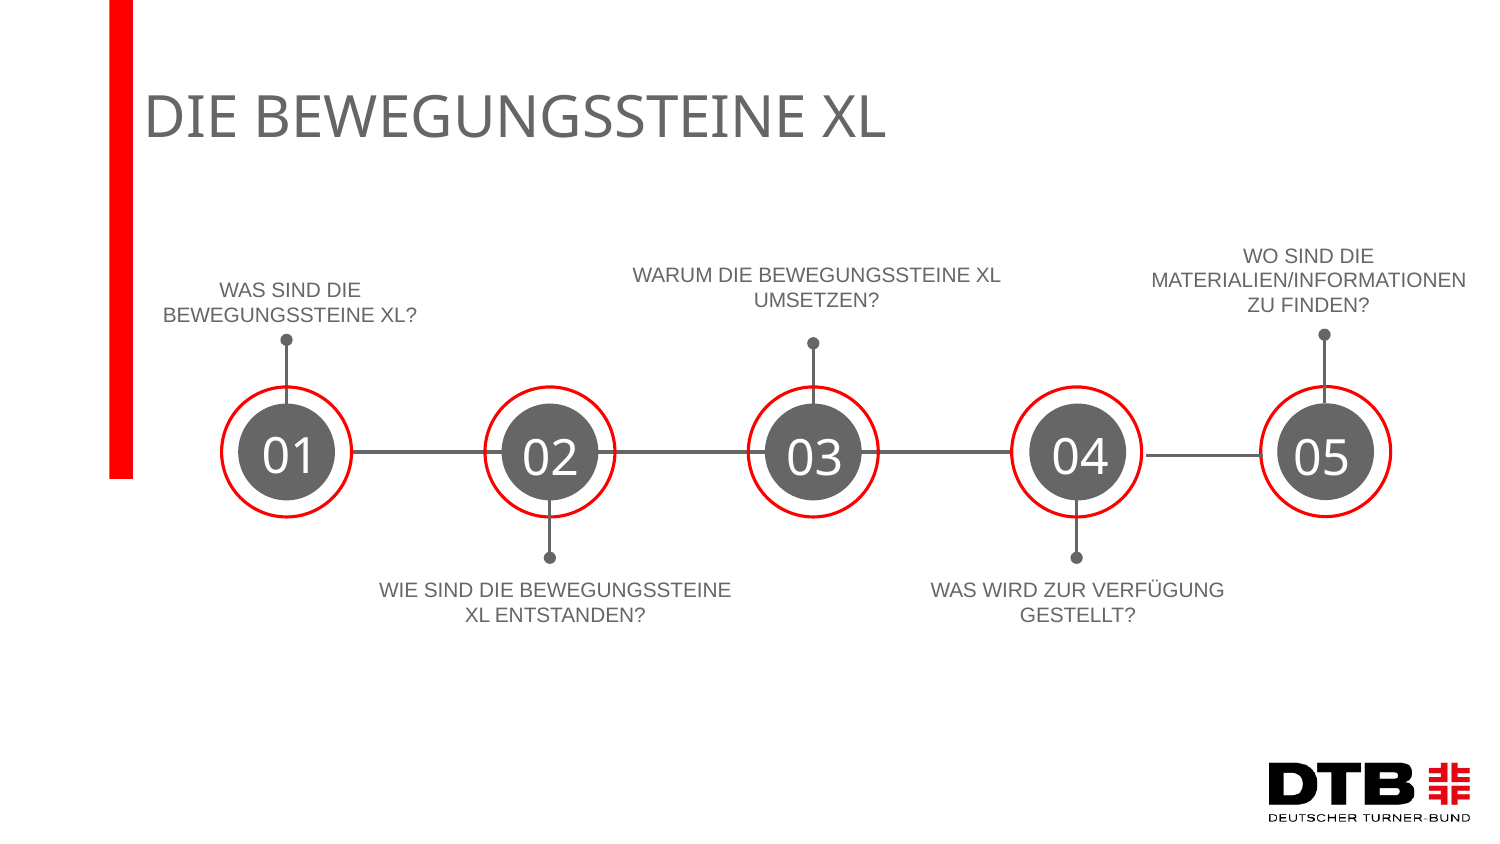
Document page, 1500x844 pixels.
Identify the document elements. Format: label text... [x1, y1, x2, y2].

subtitle WARUM DIE BEWEGUNGSSTEINE XL UMSETZEN? [612, 246, 1022, 338]
text_box 05 [1263, 398, 1381, 512]
text_box WO SIND DIE MATERIALIEN/INFORMATIONEN ZU FINDEN? [1127, 227, 1490, 339]
text_box [1381, 417, 1391, 486]
text_box [1288, 386, 1320, 398]
subtitle WAS SIND DIE BEWEGUNGSSTEINE XL? [142, 261, 438, 375]
subtitle WAS WIRD ZUR VERFÜGUNG GESTELLT? [912, 561, 1244, 675]
picture [1269, 762, 1470, 822]
text_box [1301, 512, 1350, 517]
title DIE BEWEGUNGSSTEINE XL [128, 23, 1456, 165]
subtitle WIE SIND DIE BEWEGUNGSSTEINE XL ENTSTANDEN? [360, 566, 750, 675]
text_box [221, 339, 1142, 558]
text_box [1329, 386, 1363, 398]
